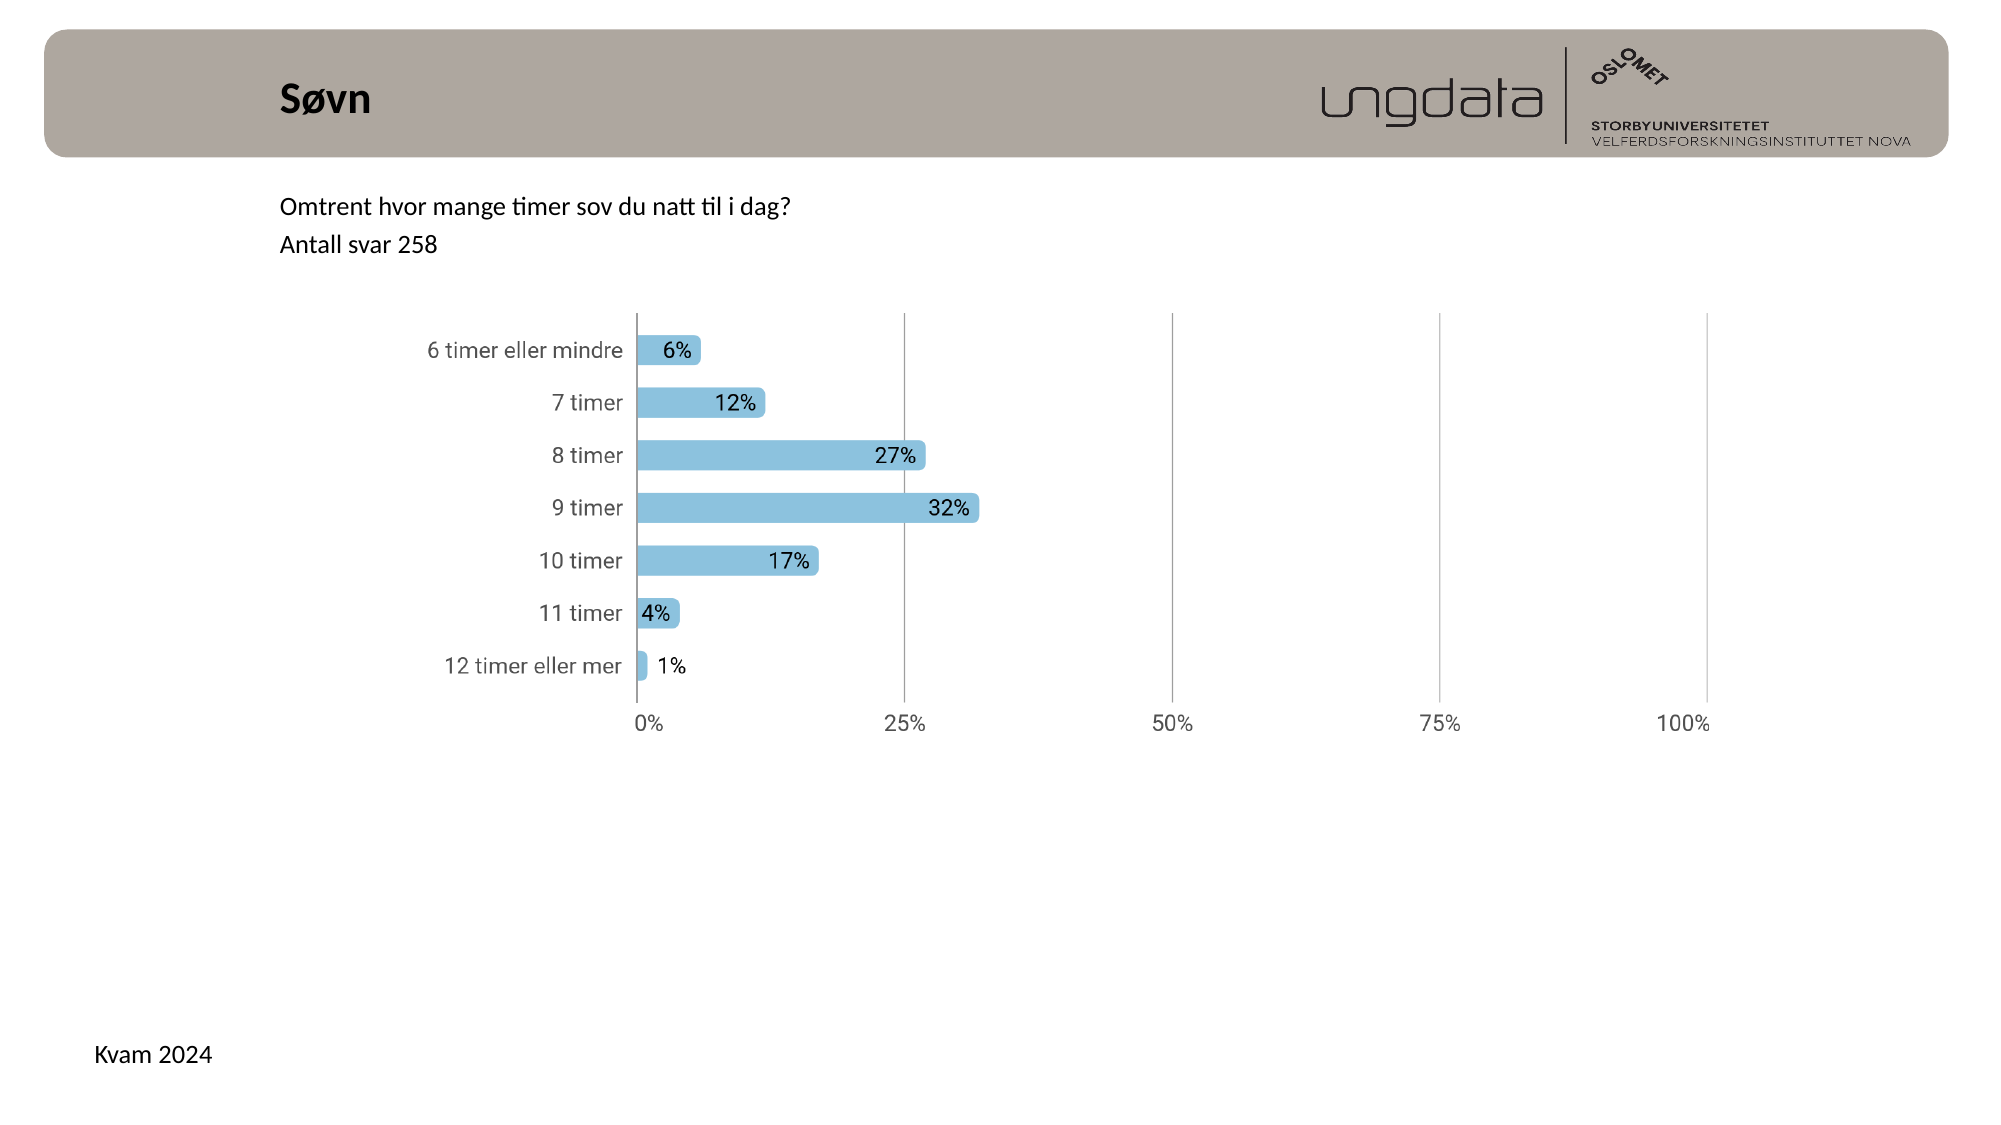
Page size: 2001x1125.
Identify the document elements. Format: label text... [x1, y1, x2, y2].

text_box Omtrent hvor mange timer sov du natt til i dag? [280, 188, 1711, 221]
picture [1321, 47, 1911, 146]
text_box [280, 130, 1711, 181]
text_box Antall svar 258 [280, 226, 1711, 259]
picture [281, 313, 1709, 738]
text_box Søvn [280, 67, 1711, 123]
